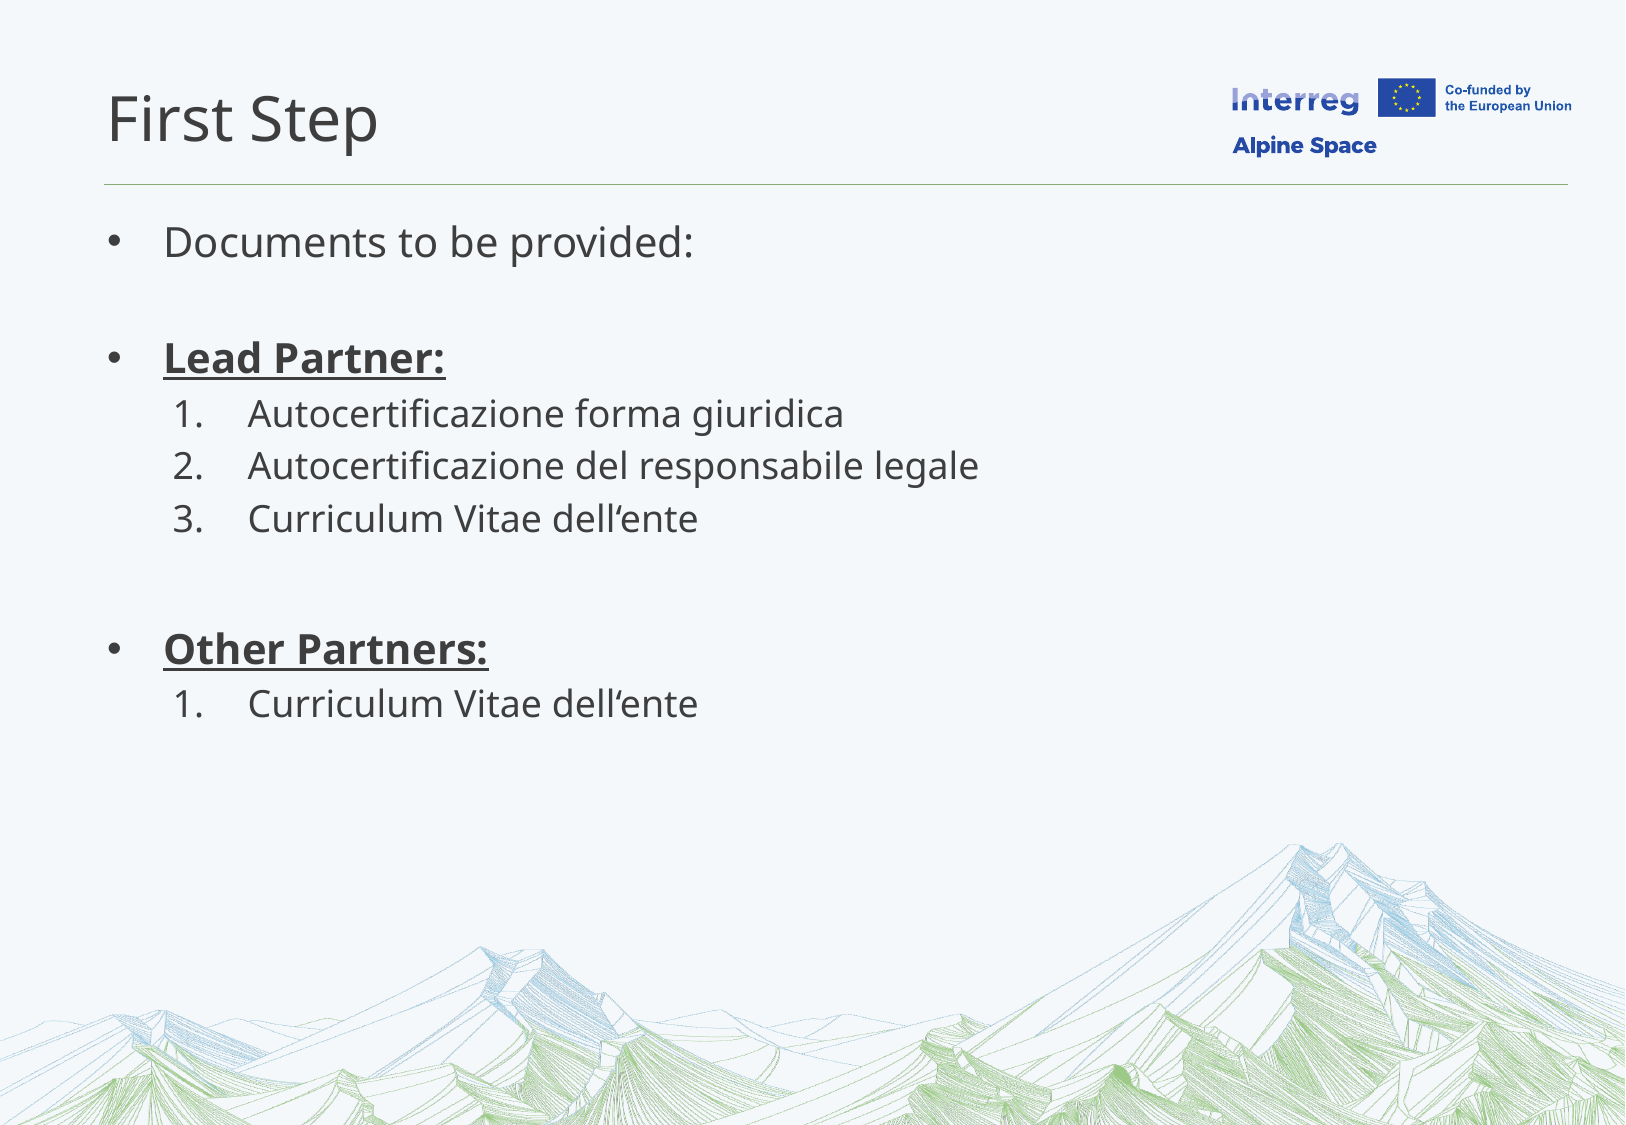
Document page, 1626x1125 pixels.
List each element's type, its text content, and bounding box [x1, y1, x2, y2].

title First Step [91, 19, 1236, 162]
picture [0, 833, 1625, 1125]
list Documents to be provided: Lead Partner: Autocertificazione forma giuridica Autocertificazione del responsabile legale Curriculum Vitae dell‘ente Other Partners: Curriculum Vitae dell‘ente [92, 208, 1522, 833]
